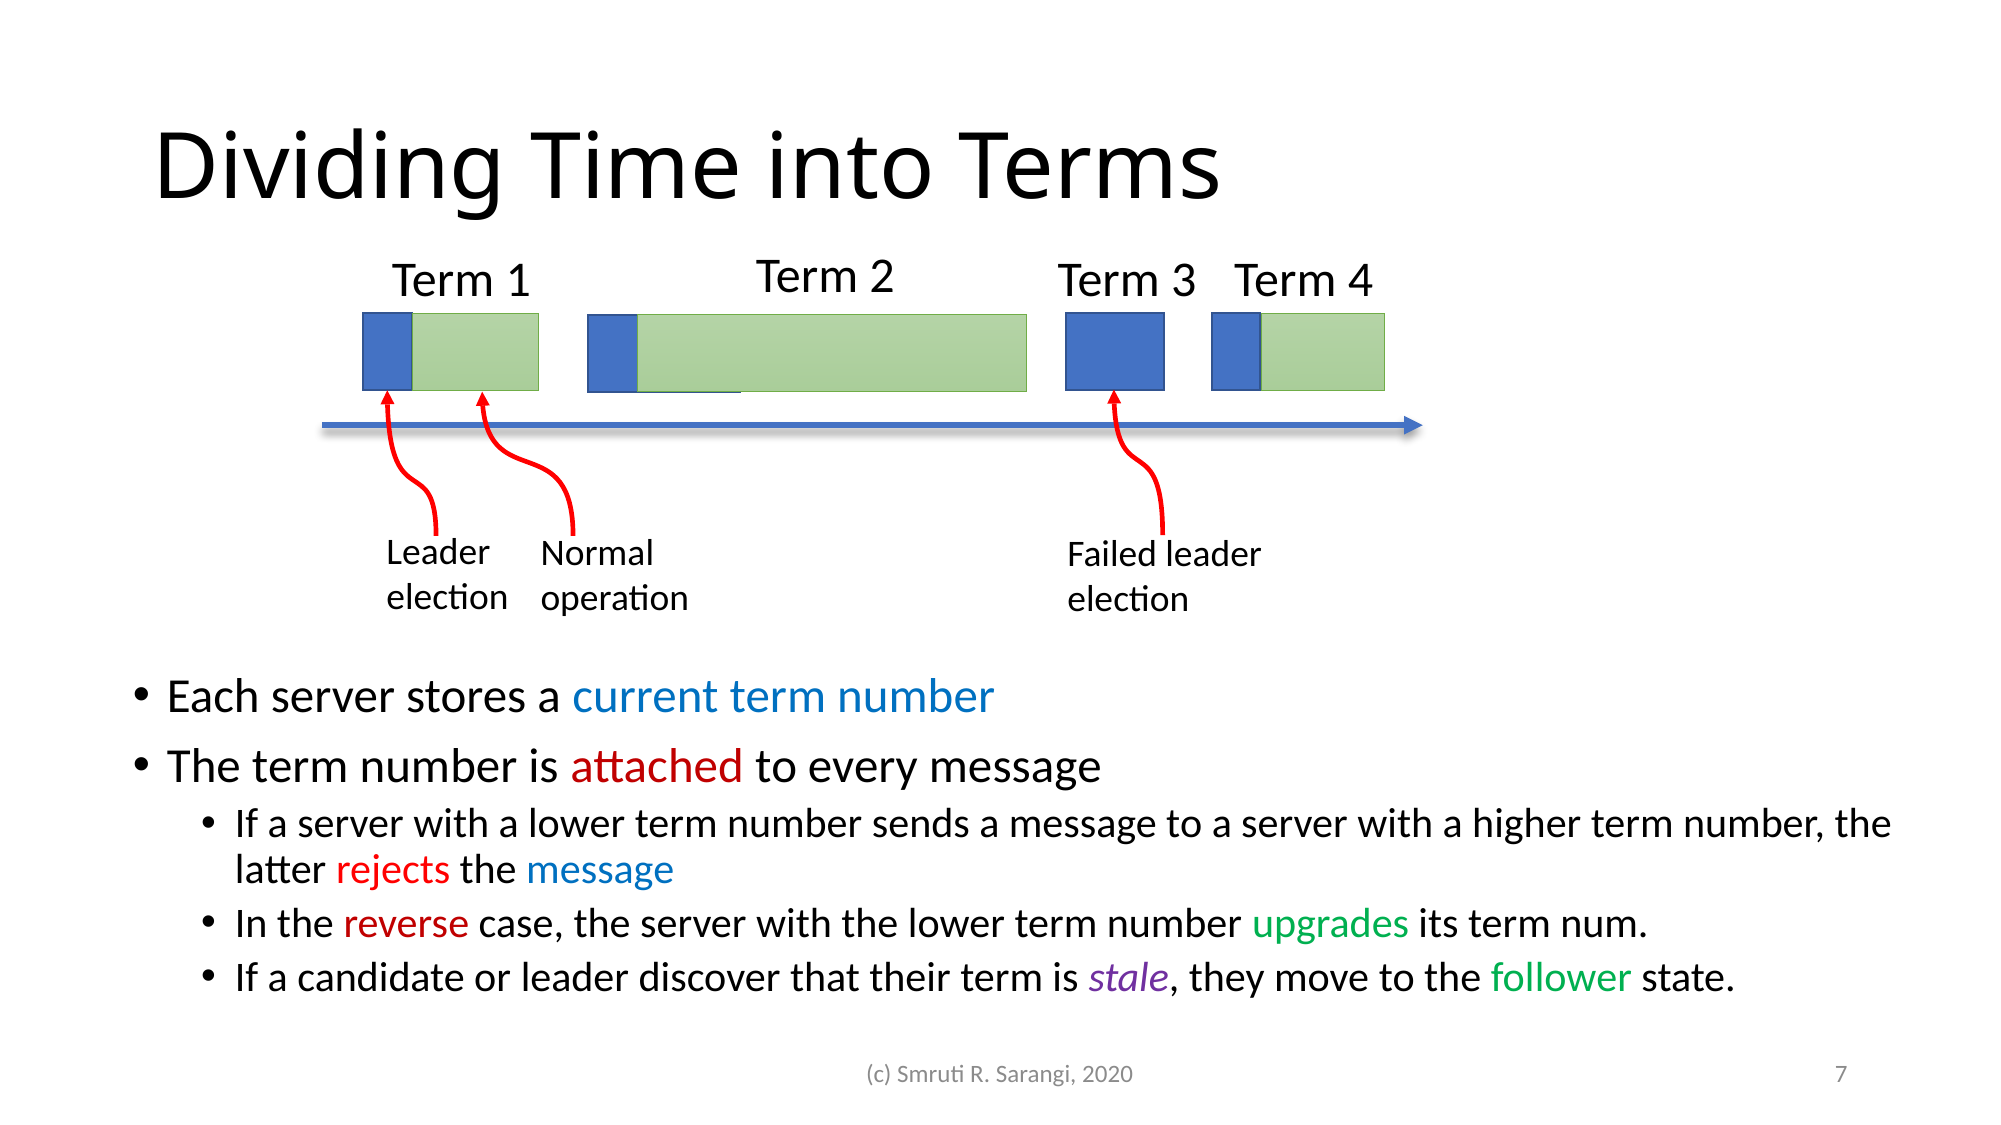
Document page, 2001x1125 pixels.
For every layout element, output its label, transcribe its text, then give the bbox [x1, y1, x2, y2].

text_box [412, 314, 539, 391]
text_box [1065, 314, 1165, 391]
text_box [1211, 312, 1261, 391]
text_box Leader election [371, 520, 524, 625]
text_box Failed leader election [1052, 521, 1278, 627]
text_box Term 2 [741, 235, 910, 310]
text_box [1261, 314, 1385, 391]
text_box [362, 312, 412, 391]
text_box Term 4 [1219, 238, 1389, 314]
footer (c) Smruti R. Sarangi, 2020 [662, 1042, 1338, 1103]
text_box Term 1 [377, 238, 546, 314]
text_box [455, 418, 600, 510]
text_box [338, 438, 455, 488]
text_box [637, 314, 1027, 392]
text_box Term 3 [1042, 238, 1212, 314]
text_box Normal operation [525, 520, 705, 626]
list Each server stores a current term number The term number is attached to every message If a server with a lower term number sends a message to a server with a higher term number, the latter rejects the message In the reverse case, the server with the lower term number upgrades its term num. If a candidate or leader discover that their term is stale, they move to the follower state. [117, 662, 1918, 1014]
slide_number 7 [1412, 1042, 1863, 1103]
text_box [587, 314, 741, 393]
title Dividing Time into Terms [137, 59, 1863, 278]
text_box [1065, 437, 1212, 487]
